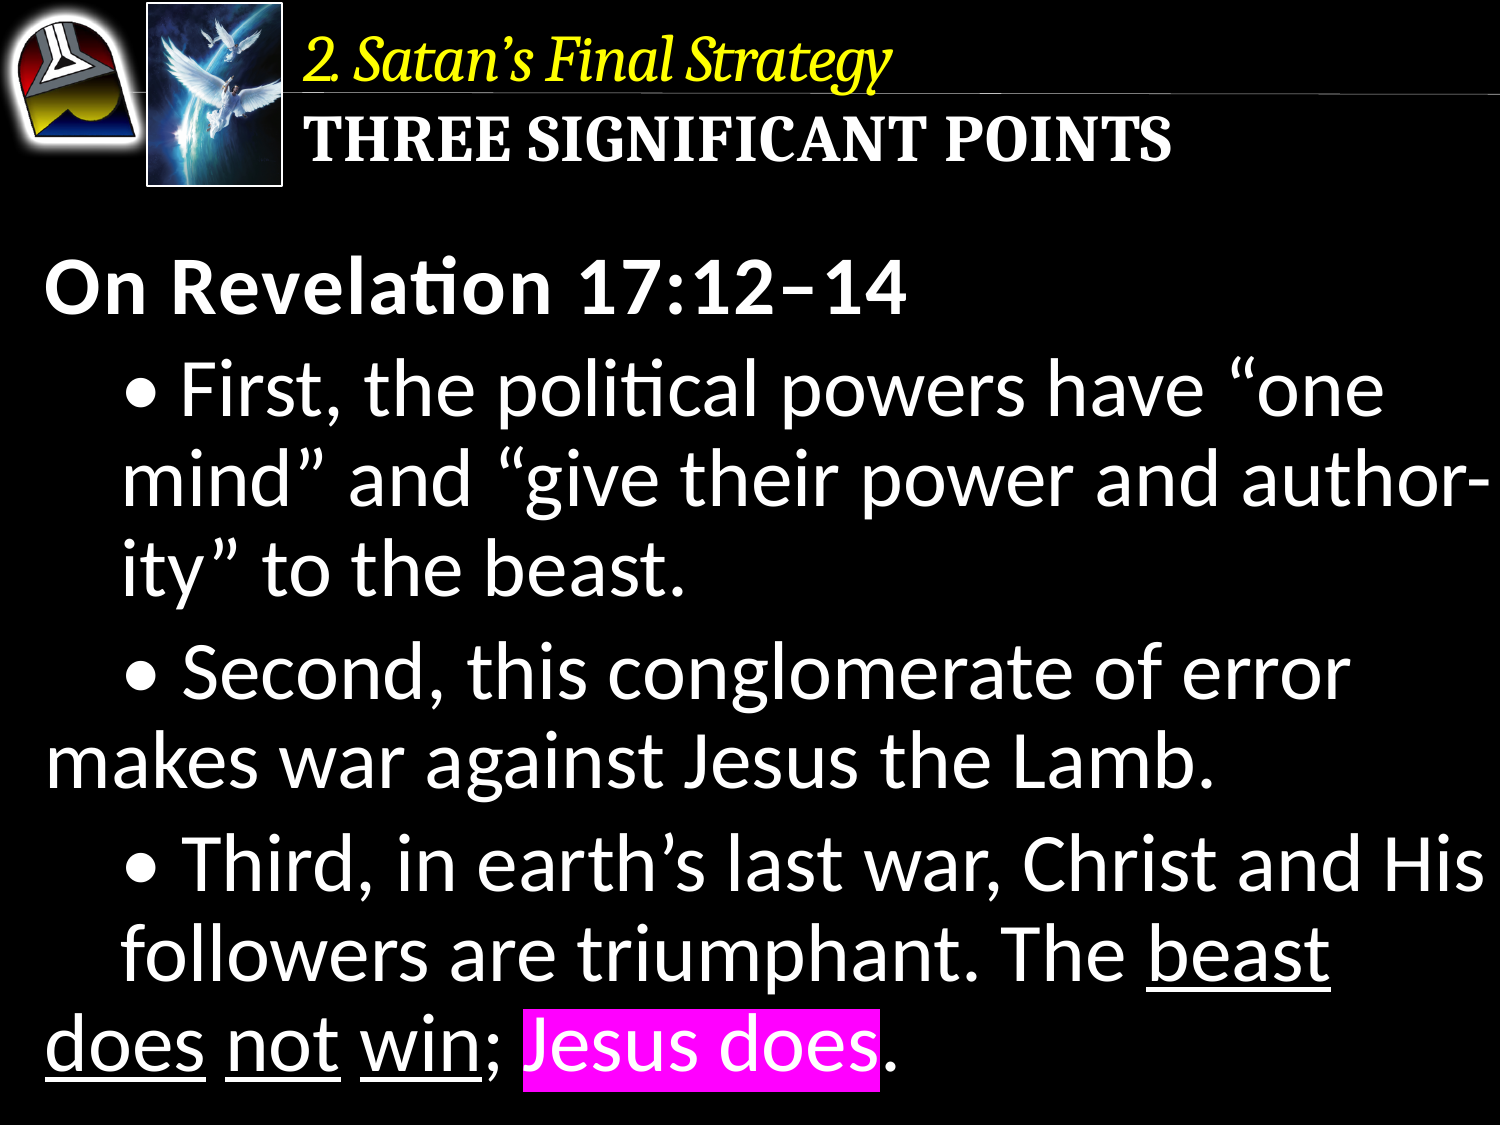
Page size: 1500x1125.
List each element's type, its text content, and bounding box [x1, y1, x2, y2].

picture [148, 4, 281, 185]
text_box 2. Satan’s Final Strategy Three significant points [282, 7, 1500, 182]
text_box On Revelation 17:12–14 • First, the political powers have “one mind” and “give their power and author- ity” to the beast. • Second, this conglomerate of error makes war against Jesus the Lamb. • Third, in earth’s last war, Christ and His followers are triumphant. The beast does not win; Jesus does. [0, 234, 1500, 1097]
picture [0, 0, 157, 159]
